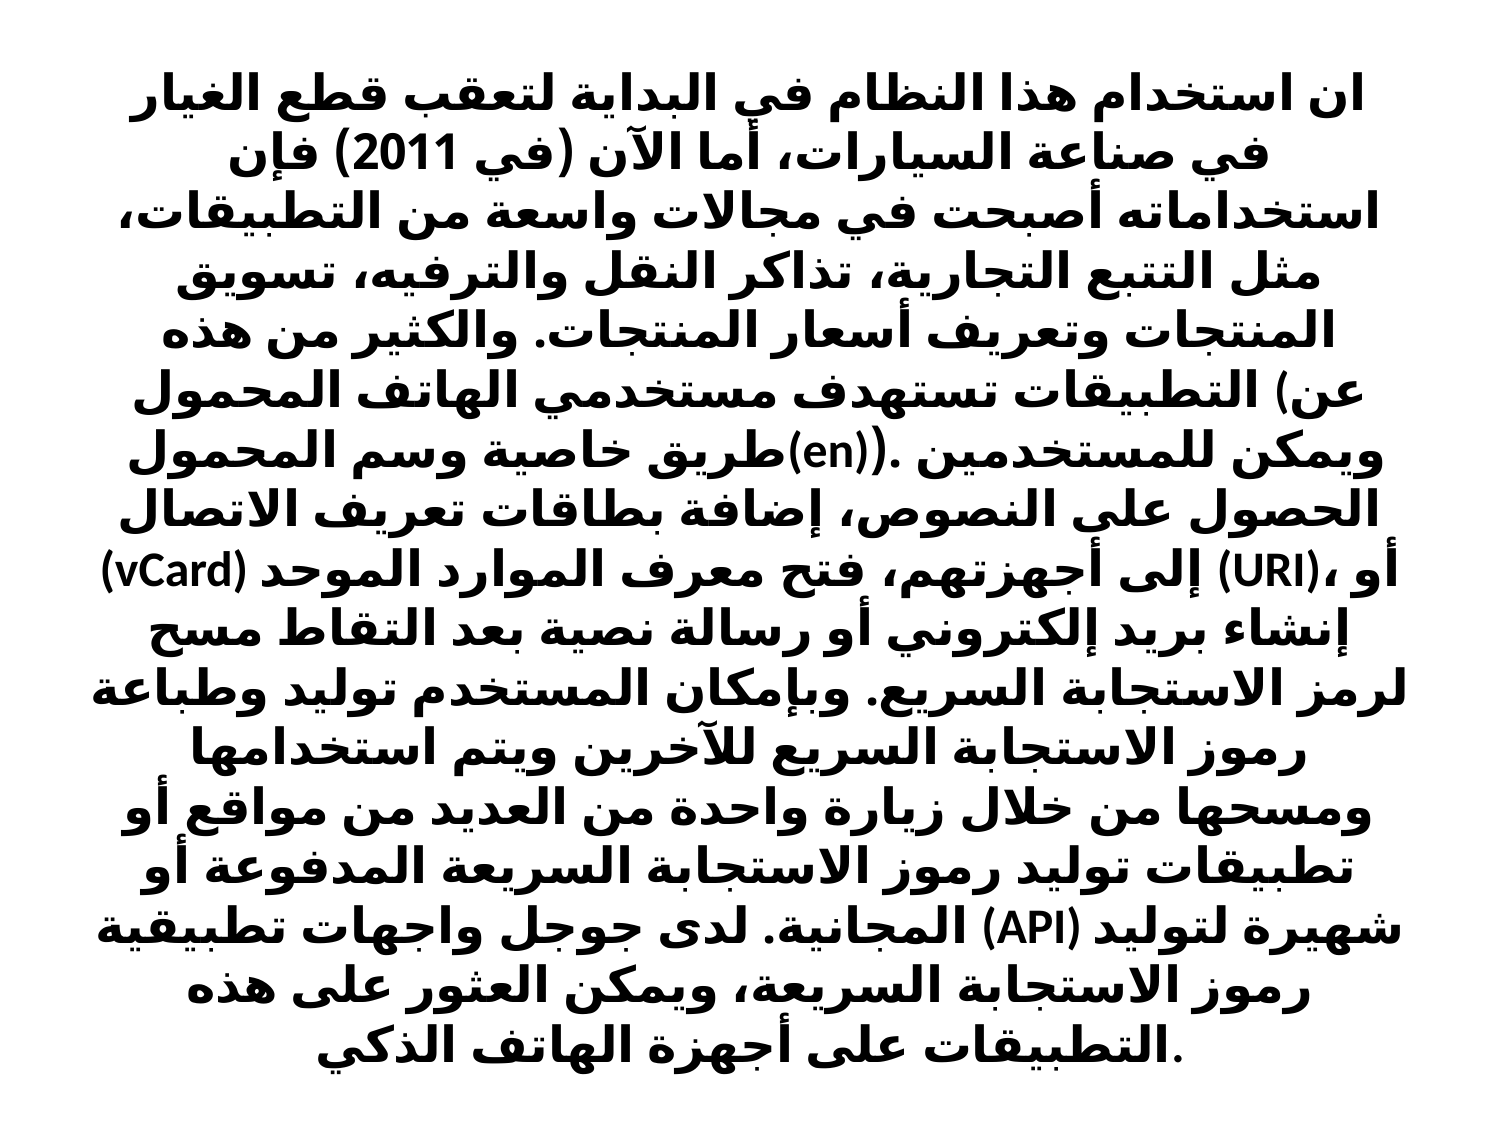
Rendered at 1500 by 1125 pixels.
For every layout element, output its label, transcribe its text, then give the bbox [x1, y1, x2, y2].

title ان استخدام هذا النظام في البداية لتعقب قطع الغيار في صناعة السيارات، أما الآن (في 2011) فإن استخداماته أصبحت في مجالات واسعة من التطبيقات، مثل التتبع التجارية، تذاكر النقل والترفيه، تسويق المنتجات وتعريف أسعار المنتجات. والكثير من هذه التطبيقات تستهدف مستخدمي الهاتف المحمول (عن طريق خاصية وسم المحمول ‏(en)‏). ويمكن للمستخدمين الحصول على النصوص، إضافة بطاقات تعريف الاتصال (vCard) إلى أجهزتهم، فتح معرف الموارد الموحد (URI)، أو إنشاء بريد إلكتروني أو رسالة نصية بعد التقاط مسح لرمز الاستجابة السريع. وبإمكان المستخدم توليد وطباعة رموز الاستجابة السريع للآخرين ويتم استخدامها ومسحها من خلال زيارة واحدة من العديد من مواقع أو تطبيقات توليد رموز الاستجابة السريعة المدفوعة أو المجانية. لدى جوجل واجهات تطبيقية (API) شهيرة لتوليد رموز الاستجابة السريعة، ويمكن العثور على هذه التطبيقات على أجهزة الهاتف الذكي. [75, 45, 1425, 1088]
